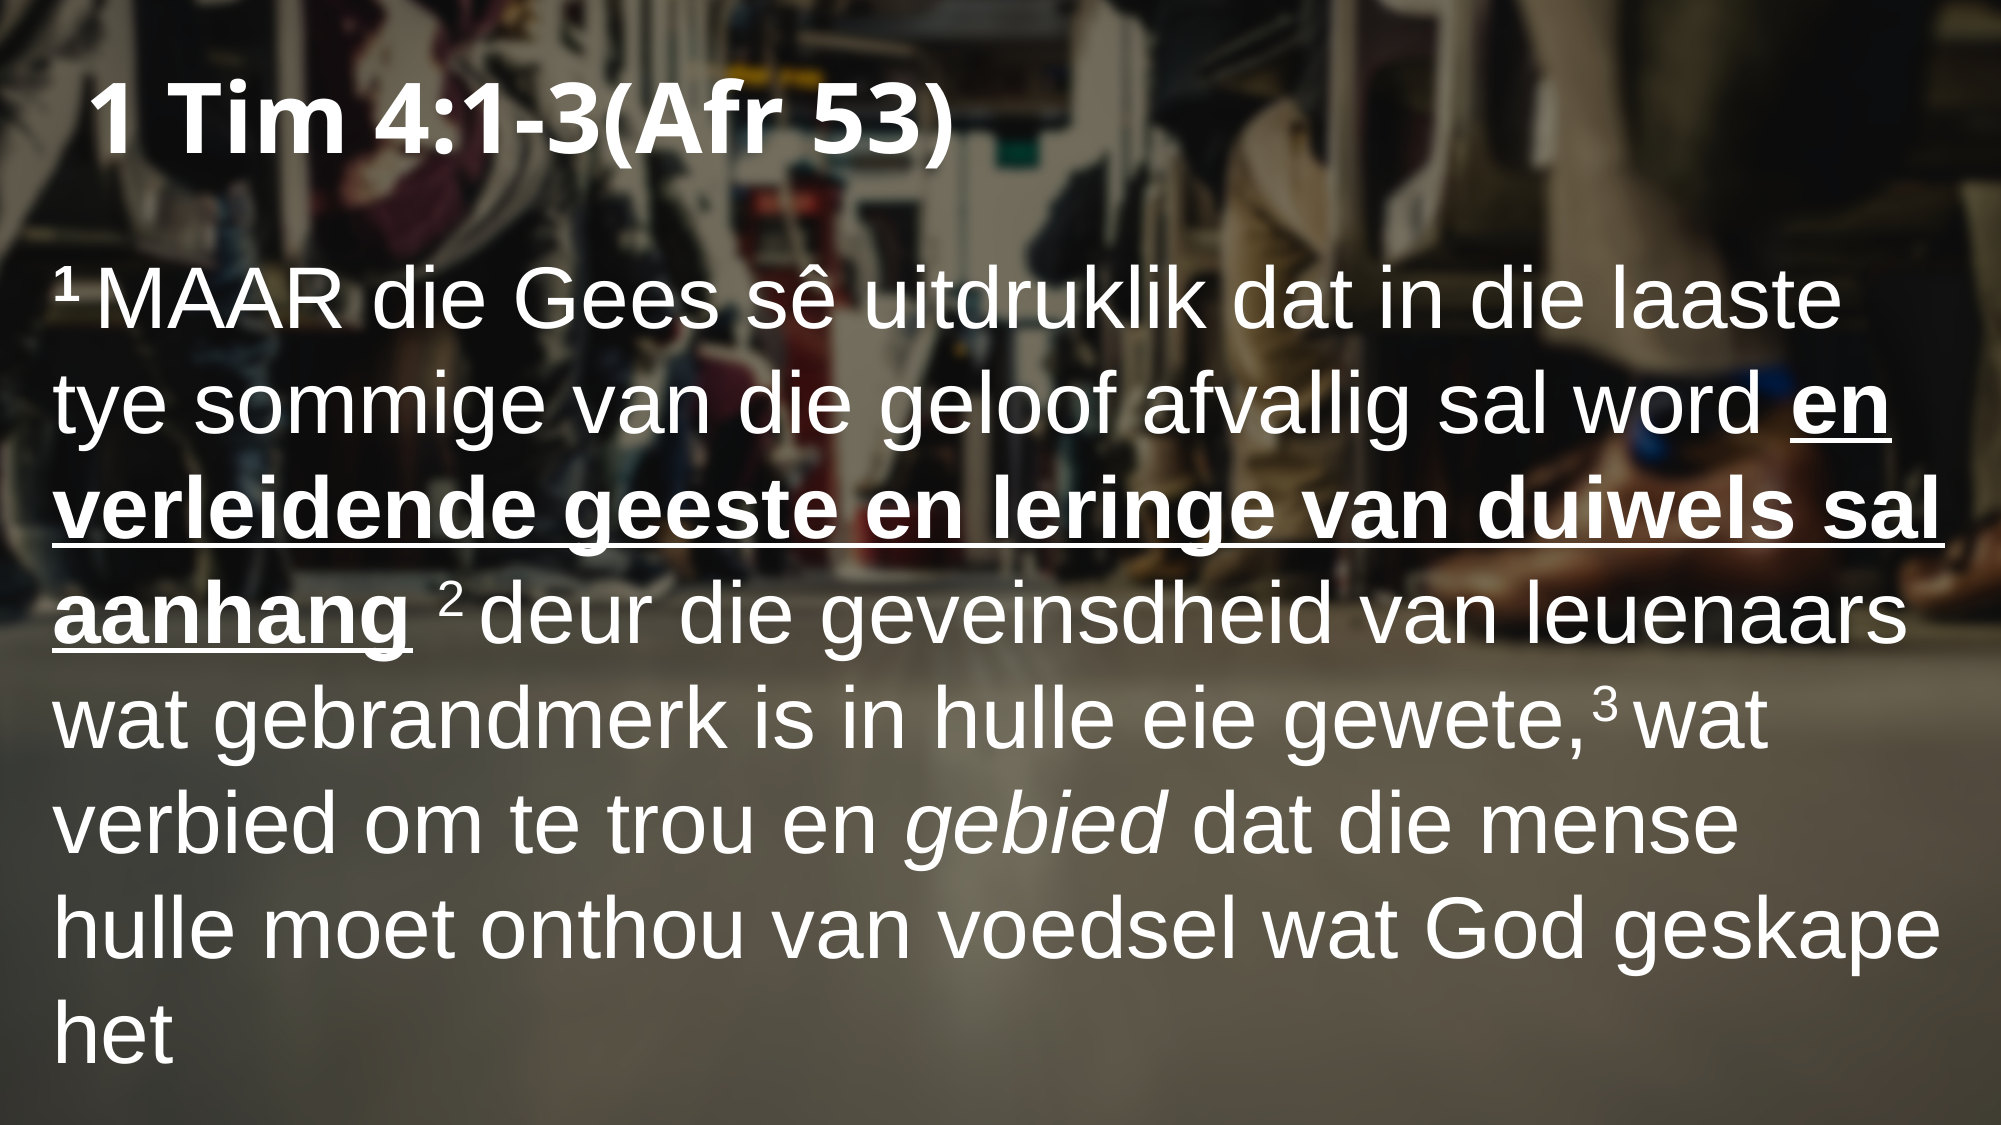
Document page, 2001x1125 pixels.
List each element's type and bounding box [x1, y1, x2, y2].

text_box [0, 0, 2000, 1125]
